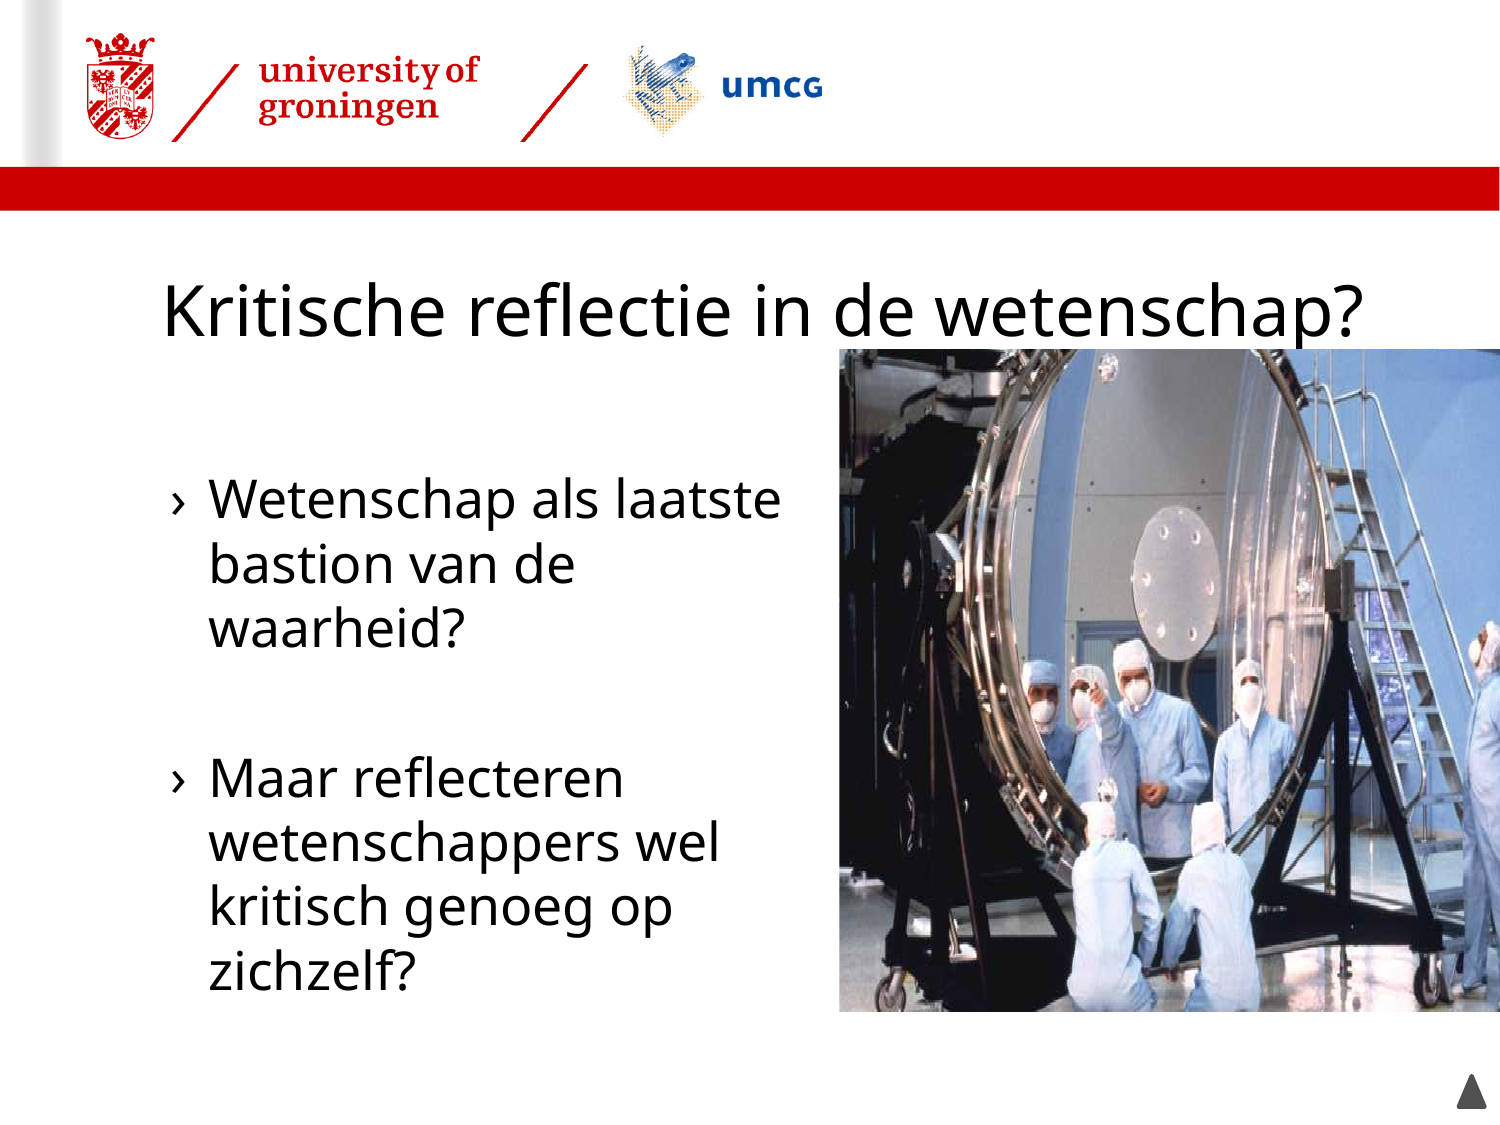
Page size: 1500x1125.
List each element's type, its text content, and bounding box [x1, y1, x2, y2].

text_box [1456, 1073, 1487, 1109]
list Wetenschap als laatste bastion van de waarheid? Maar reflecteren wetenschappers wel kritisch genoeg op zichzelf? [9, 457, 834, 1012]
picture [839, 349, 1500, 1012]
picture [519, 64, 588, 142]
picture [619, 5, 825, 160]
picture [86, 33, 480, 142]
title Kritische reflectie in de wetenschap? [0, 220, 1485, 398]
